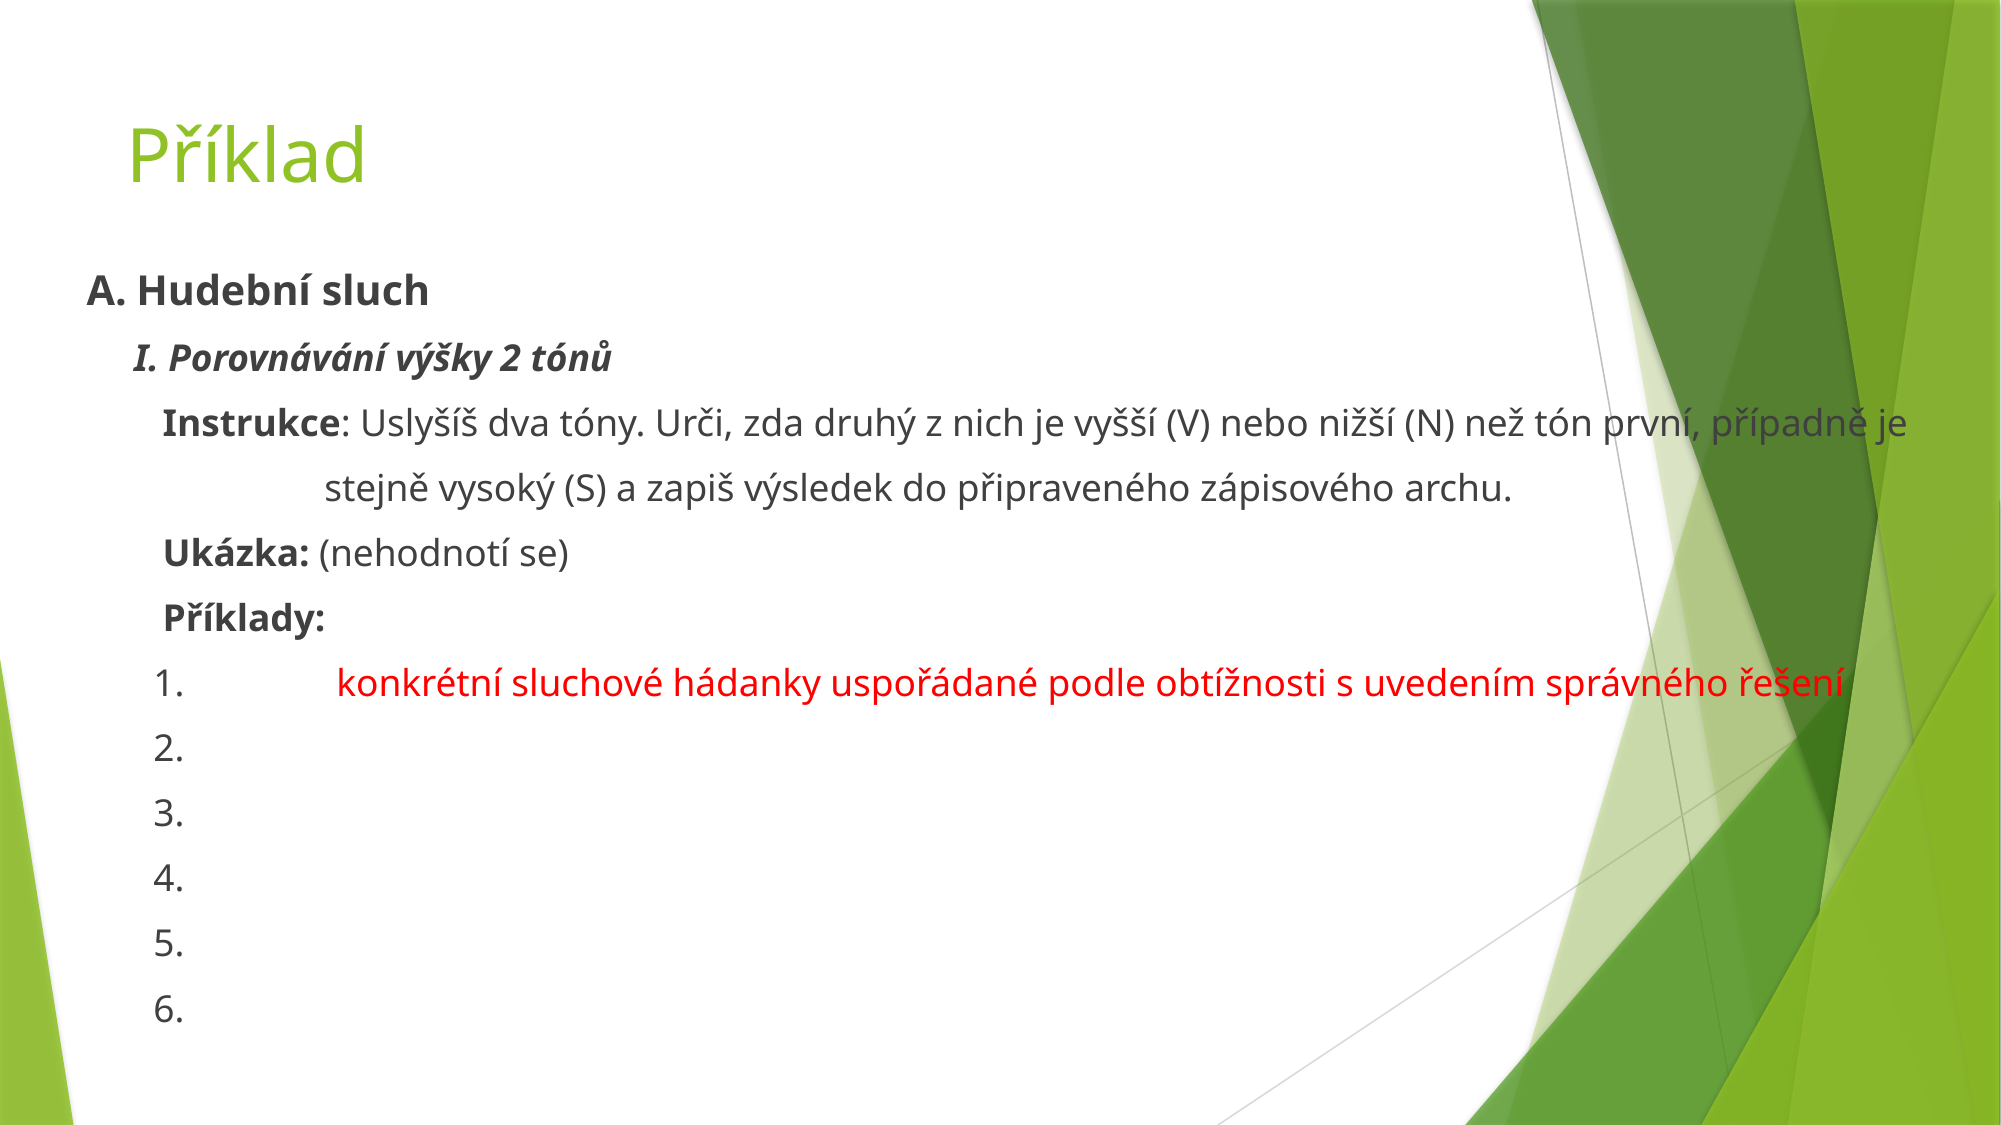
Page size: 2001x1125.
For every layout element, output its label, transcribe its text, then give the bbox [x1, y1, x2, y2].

title Příklad [111, 99, 1522, 256]
list A. Hudební sluch I. Porovnávání výšky 2 tónů Instrukce: Uslyšíš dva tóny. Urči, zda druhý z nich je vyšší (V) nebo nižší (N) než tón první, případně je stejně vysoký (S) a zapiš výsledek do připraveného zápisového archu. Ukázka: (nehodnotí se) Příklady: 1. konkrétní sluchové hádanky uspořádané podle obtížnosti s uvedením správného řešení 2. 3. 4. 5. 6. [71, 256, 1946, 1059]
